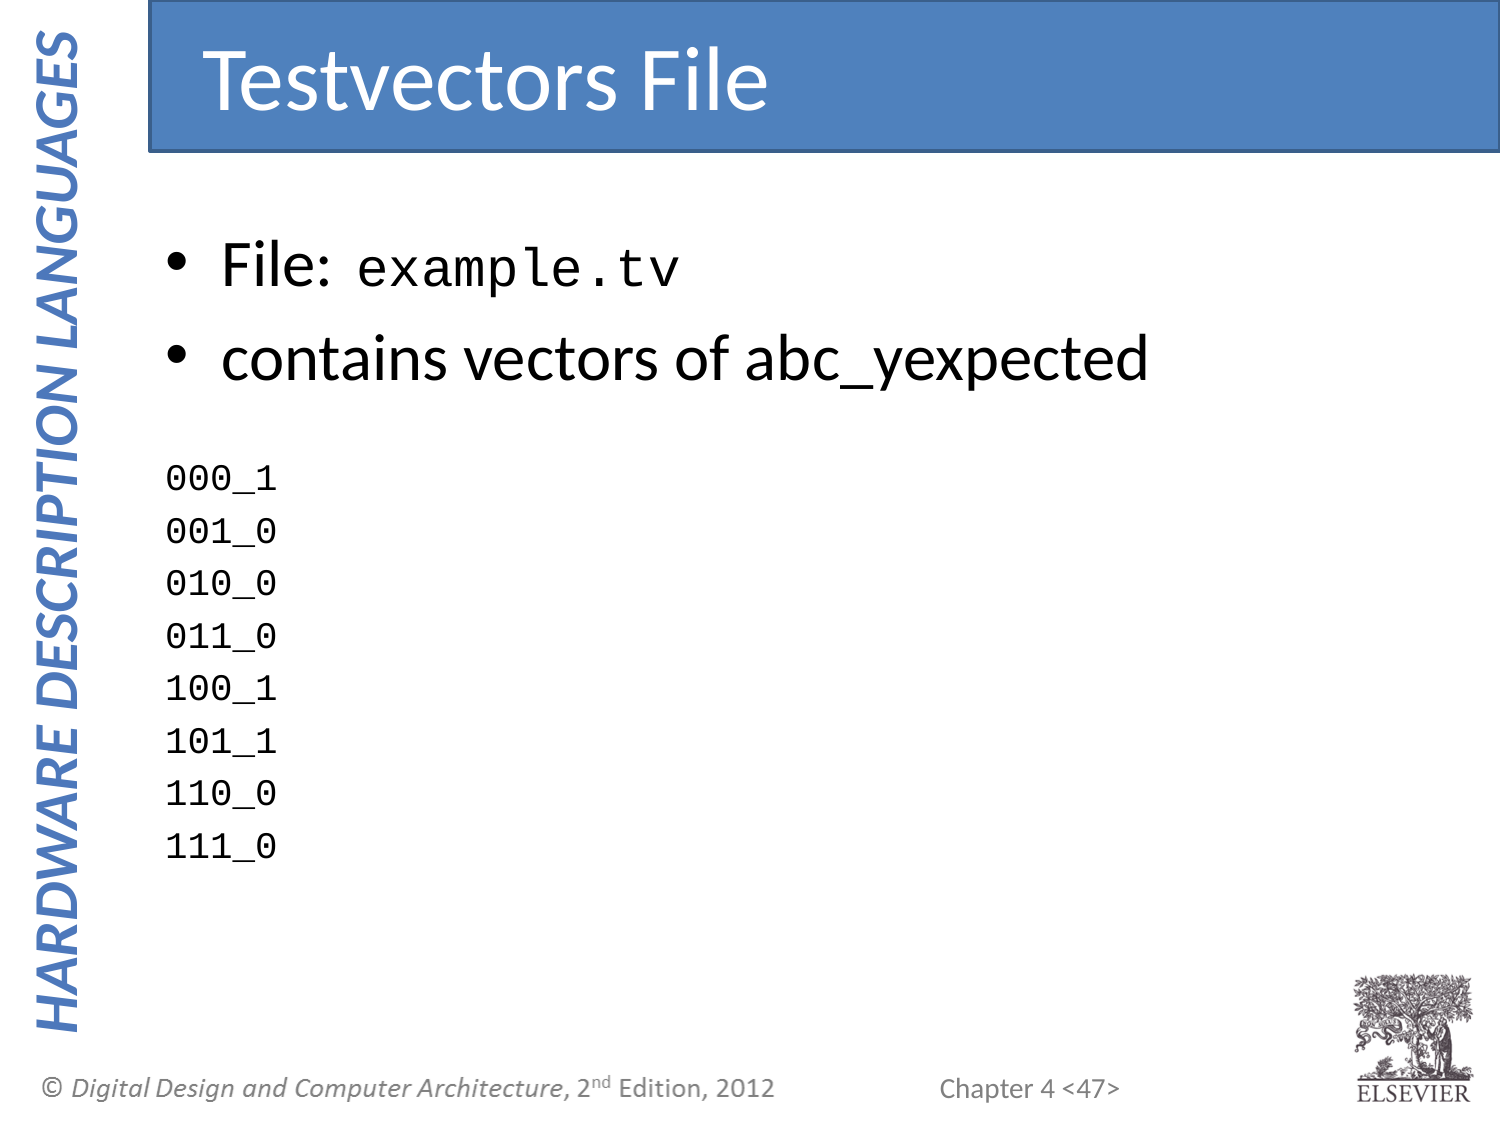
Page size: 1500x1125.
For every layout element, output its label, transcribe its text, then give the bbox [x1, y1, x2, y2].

text_box [87, 174, 1413, 1025]
picture [0, 0, 1500, 1125]
text_box Testvectors File [187, 11, 1488, 136]
list File: example.tv contains vectors of abc_yexpected 000_1 001_0 010_0 011_0 100_1 101_1 110_0 111_0 [150, 212, 1425, 1063]
